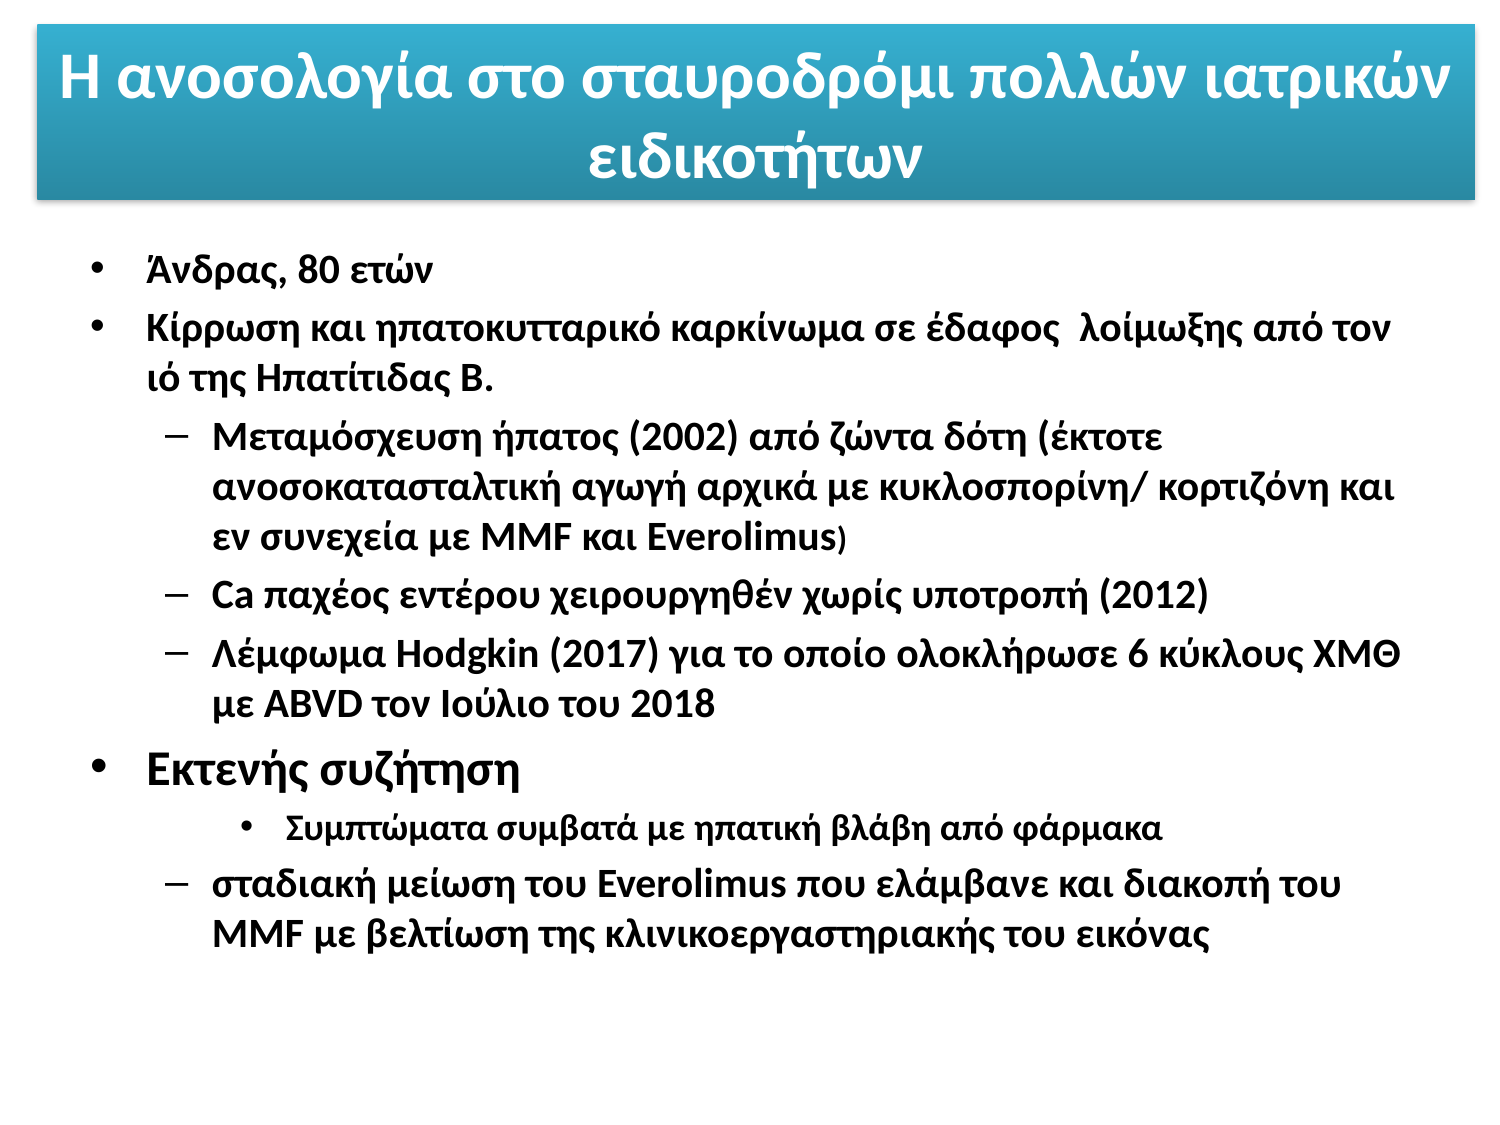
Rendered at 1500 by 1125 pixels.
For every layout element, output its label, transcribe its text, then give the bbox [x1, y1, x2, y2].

list Άνδρας, 80 ετών Κίρρωση και ηπατοκυτταρικό καρκίνωμα σε έδαφος λοίμωξης από τον ιό της Ηπατίτιδας Β. Μεταμόσχευση ήπατος (2002) από ζώντα δότη (έκτοτε ανοσοκατασταλτική αγωγή αρχικά με κυκλοσπορίνη/ κορτιζόνη και εν συνεχεία με MMF και Everolimus) Ca παχέος εντέρου χειρουργηθέν χωρίς υποτροπή (2012) Λέμφωμα Hodgkin (2017) για το οποίο ολοκλήρωσε 6 κύκλους ΧΜΘ με ABVD τον Ιούλιο του 2018 Εκτενής συζήτηση Συμπτώματα συμβατά με ηπατική βλάβη από φάρμακα σταδιακή μείωση του Everolimus που ελάμβανε και διακοπή του MMF με βελτίωση της κλινικοεργαστηριακής του εικόνας [75, 234, 1425, 1114]
text_box Η ανοσολογία στο σταυροδρόμι πολλών ιατρικών ειδικοτήτων [37, 24, 1475, 200]
